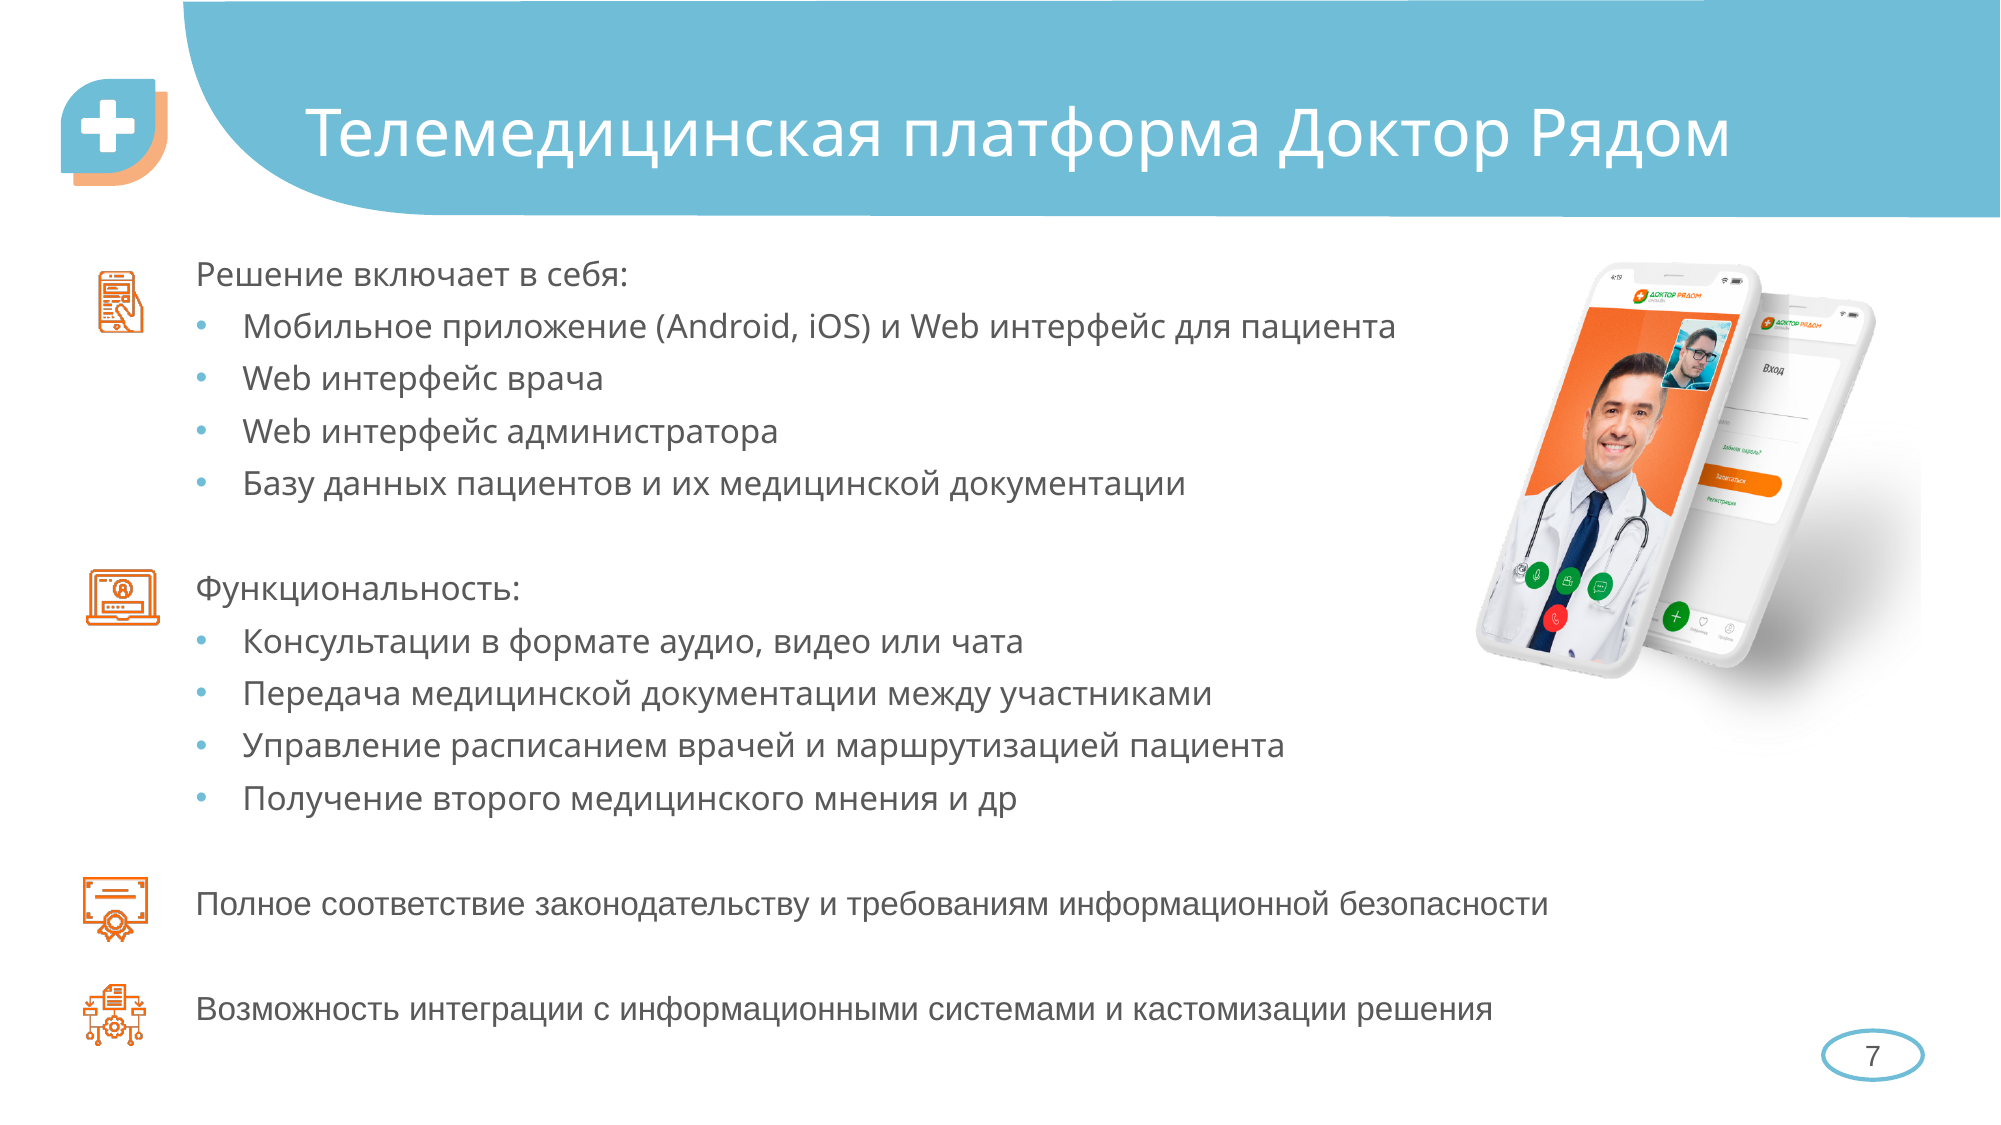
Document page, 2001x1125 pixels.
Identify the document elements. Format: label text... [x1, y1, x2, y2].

picture [88, 269, 155, 335]
picture [86, 560, 160, 634]
picture [83, 877, 148, 942]
picture [60, 78, 168, 187]
text_box [181, 0, 2000, 220]
text_box Телемедицинская платформа Доктор Рядом [291, 74, 1942, 246]
text_box 7 [1821, 1028, 1925, 1082]
picture [83, 983, 146, 1047]
picture [1421, 168, 1921, 833]
text_box Решение включает в себя: Мобильное приложение (Android, iOS) и Web интерфейс для пациента Web интерфейс врача Web интерфейс администратора Базу данных пациентов и их медицинской документации Функциональность: Консультации в формате аудио, видео или чата Передача медицинской документации между участниками Управление расписанием врачей и маршрутизацией пациента Получение второго медицинского мнения и др Полное соответствие законодательству и требованиям информационной безопасности Возможность интеграции с информационными системами и кастомизации решения [180, 245, 1733, 1125]
